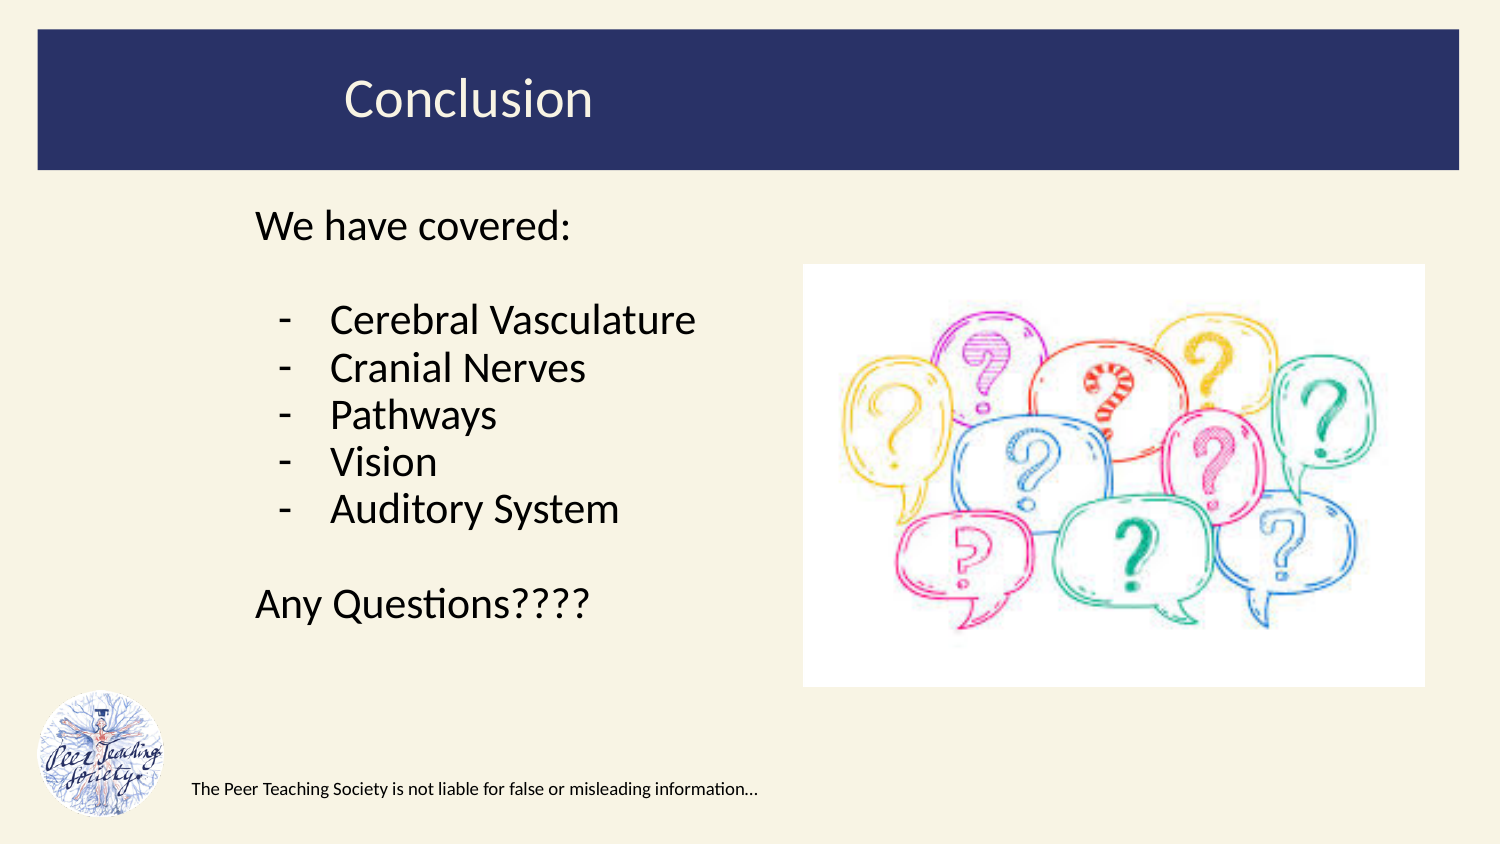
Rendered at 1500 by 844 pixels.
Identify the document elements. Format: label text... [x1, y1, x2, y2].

text_box The Peer Teaching Society is not liable for false or misleading information… [180, 771, 804, 806]
text_box [37, 29, 1460, 171]
text_box Conclusion [333, 55, 912, 134]
picture [37, 690, 164, 818]
picture [803, 263, 1425, 687]
list We have covered: Cerebral Vasculature Cranial Nerves Pathways Vision Auditory System Any Questions???? [243, 196, 1257, 754]
